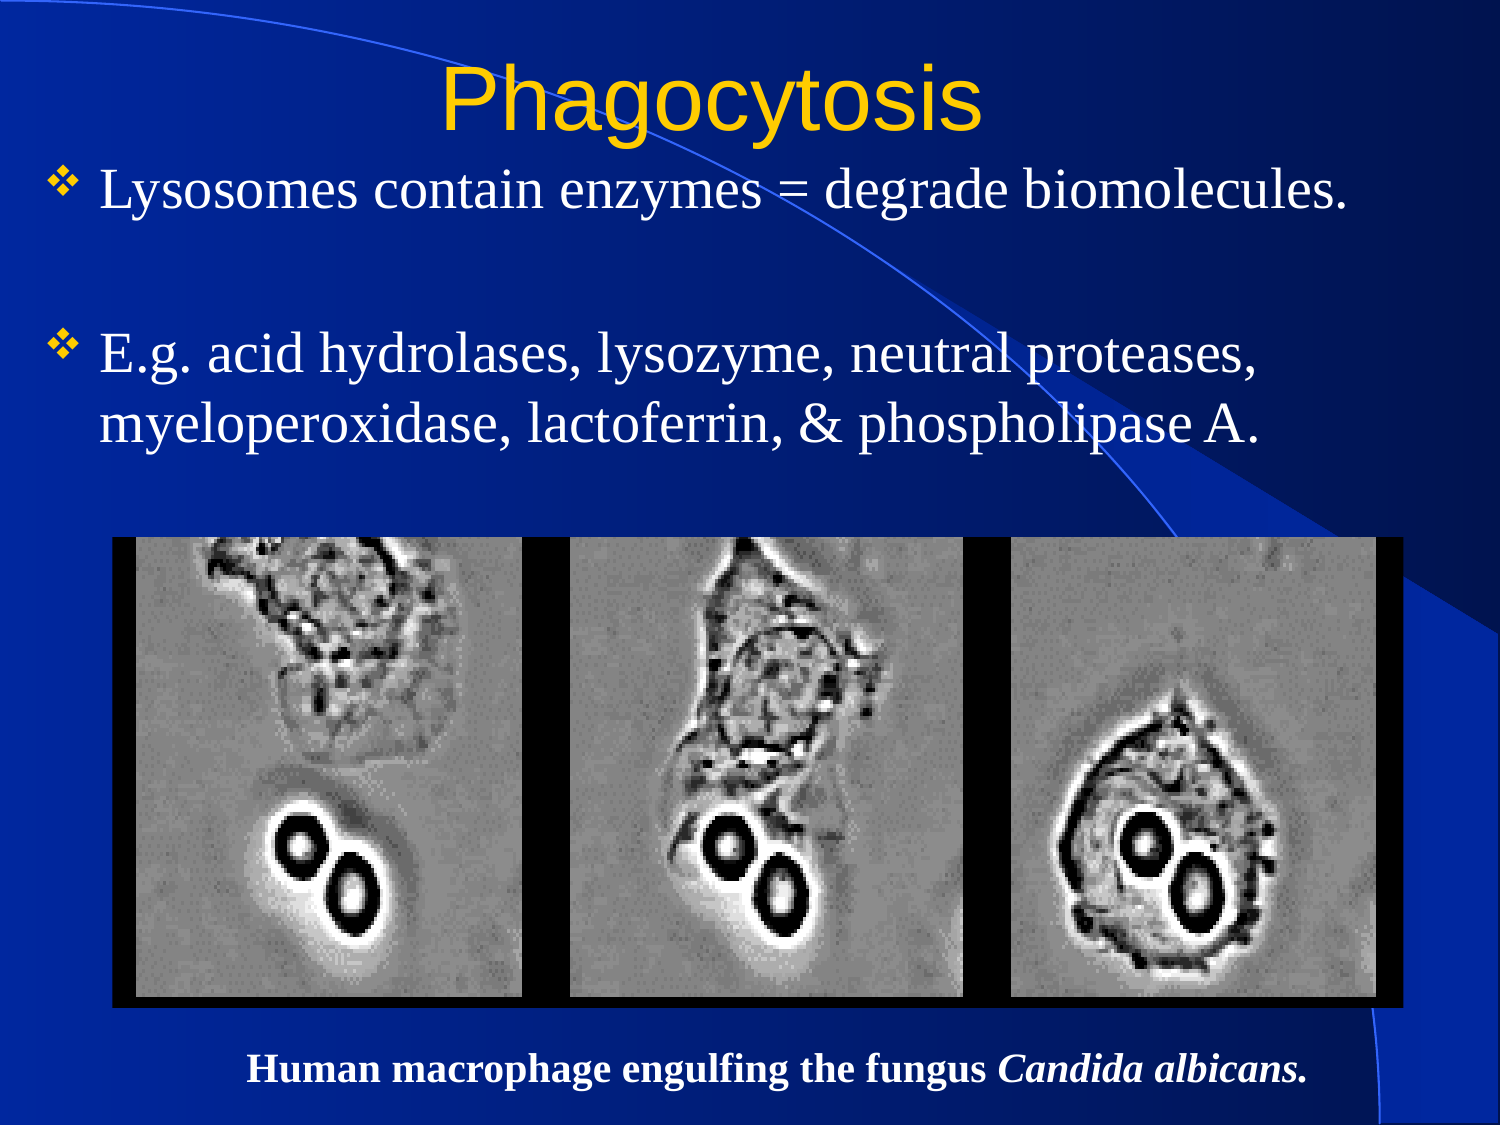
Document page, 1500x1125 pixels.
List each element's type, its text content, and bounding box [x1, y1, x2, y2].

list Lysosomes contain enzymes = degrade biomolecules. E.g. acid hydrolases, lysozyme, neutral proteases, myeloperoxidase, lactoferrin, & phospholipase A. [28, 143, 1459, 487]
title Phagocytosis [75, 1, 1350, 143]
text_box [9, 537, 1421, 1125]
